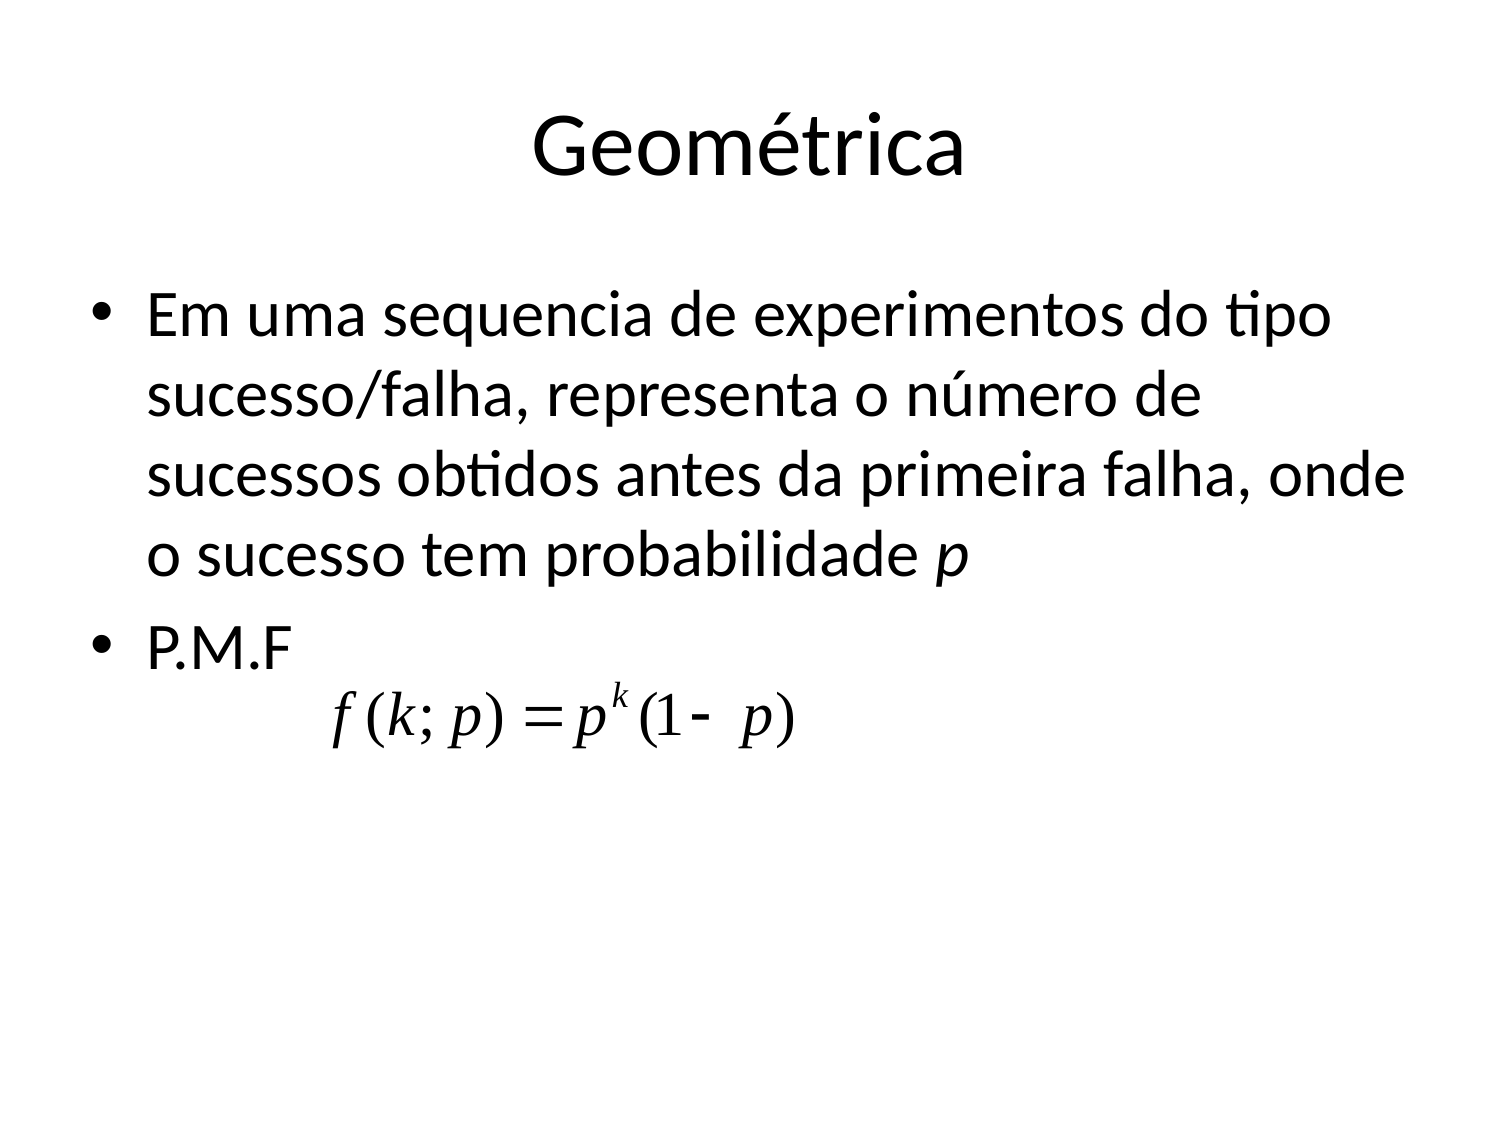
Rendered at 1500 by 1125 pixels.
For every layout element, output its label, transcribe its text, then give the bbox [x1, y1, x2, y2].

list Em uma sequencia de experimentos do tipo sucesso/falha, representa o número de sucessos obtidos antes da primeira falha, onde o sucesso tem probabilidade p P.M.F [75, 262, 1425, 1005]
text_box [311, 667, 807, 762]
title Geométrica [75, 45, 1425, 233]
